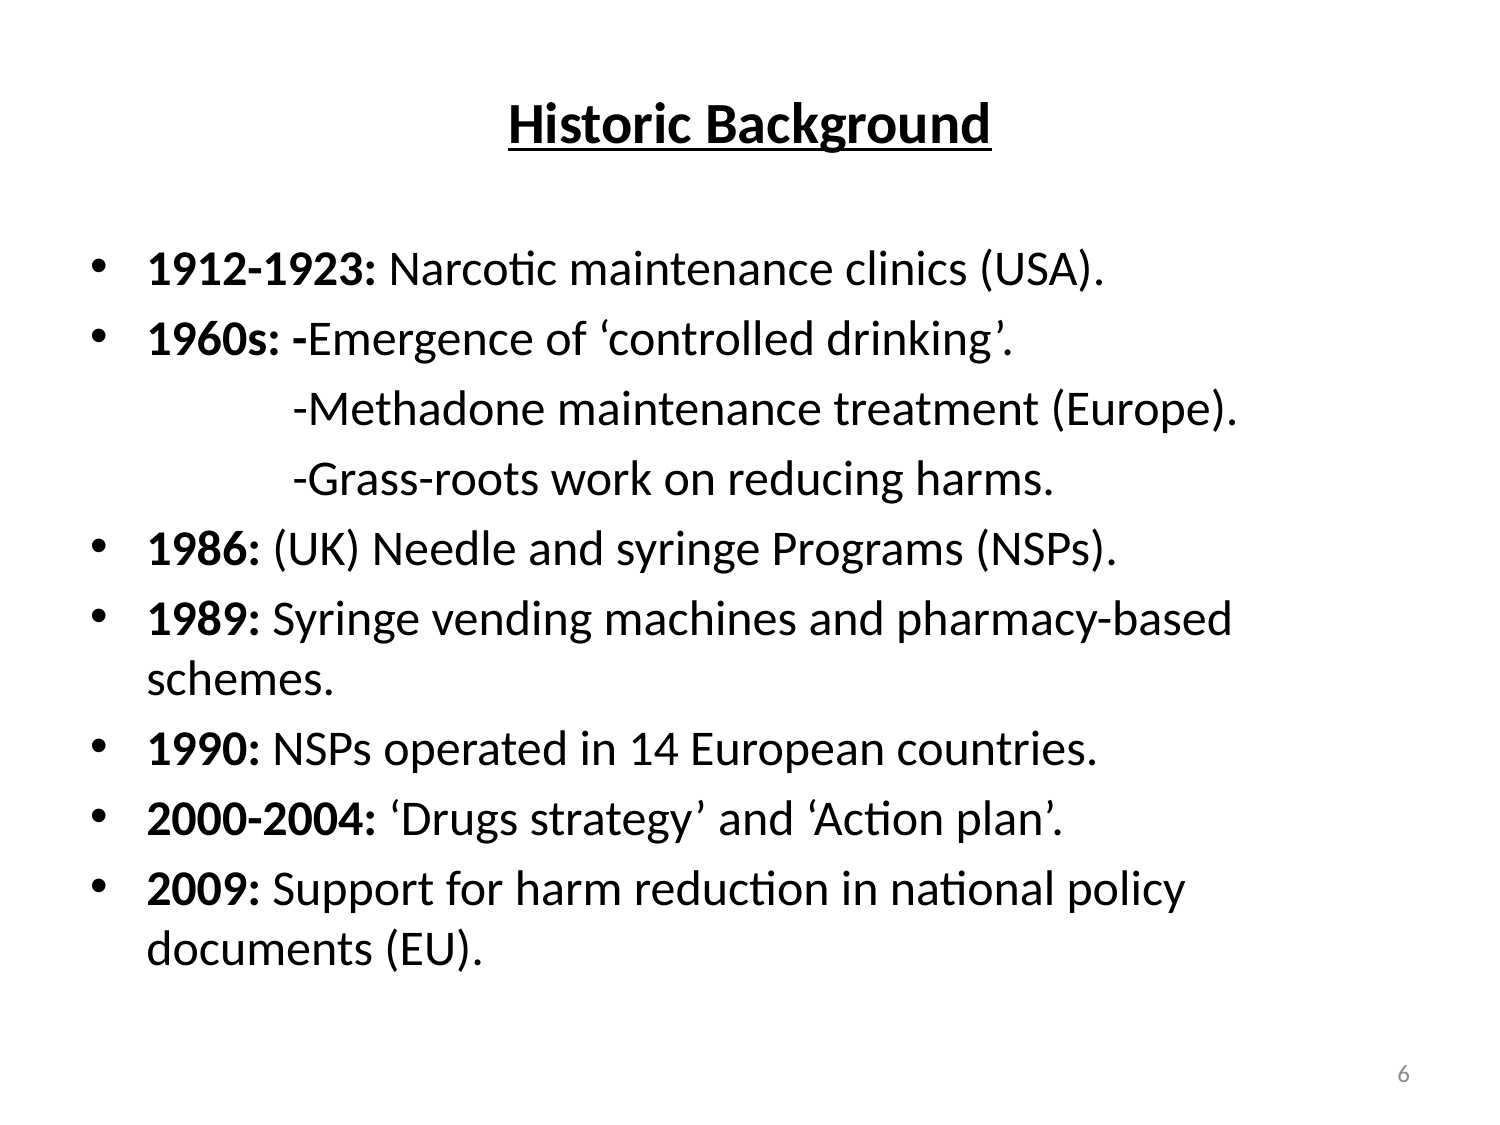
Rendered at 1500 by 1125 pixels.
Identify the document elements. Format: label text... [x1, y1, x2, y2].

list Historic Background 1912-1923: Narcotic maintenance clinics (USA). 1960s: -Emergence of ‘controlled drinking’. -Methadone maintenance treatment (Europe). -Grass-roots work on reducing harms. 1986: (UK) Needle and syringe Programs (NSPs). 1989: Syringe vending machines and pharmacy-based schemes. 1990: NSPs operated in 14 European countries. 2000-2004: ‘Drugs strategy’ and ‘Action plan’. 2009: Support for harm reduction in national policy documents (EU). [75, 78, 1425, 1005]
slide_number 6 [1074, 1042, 1425, 1103]
